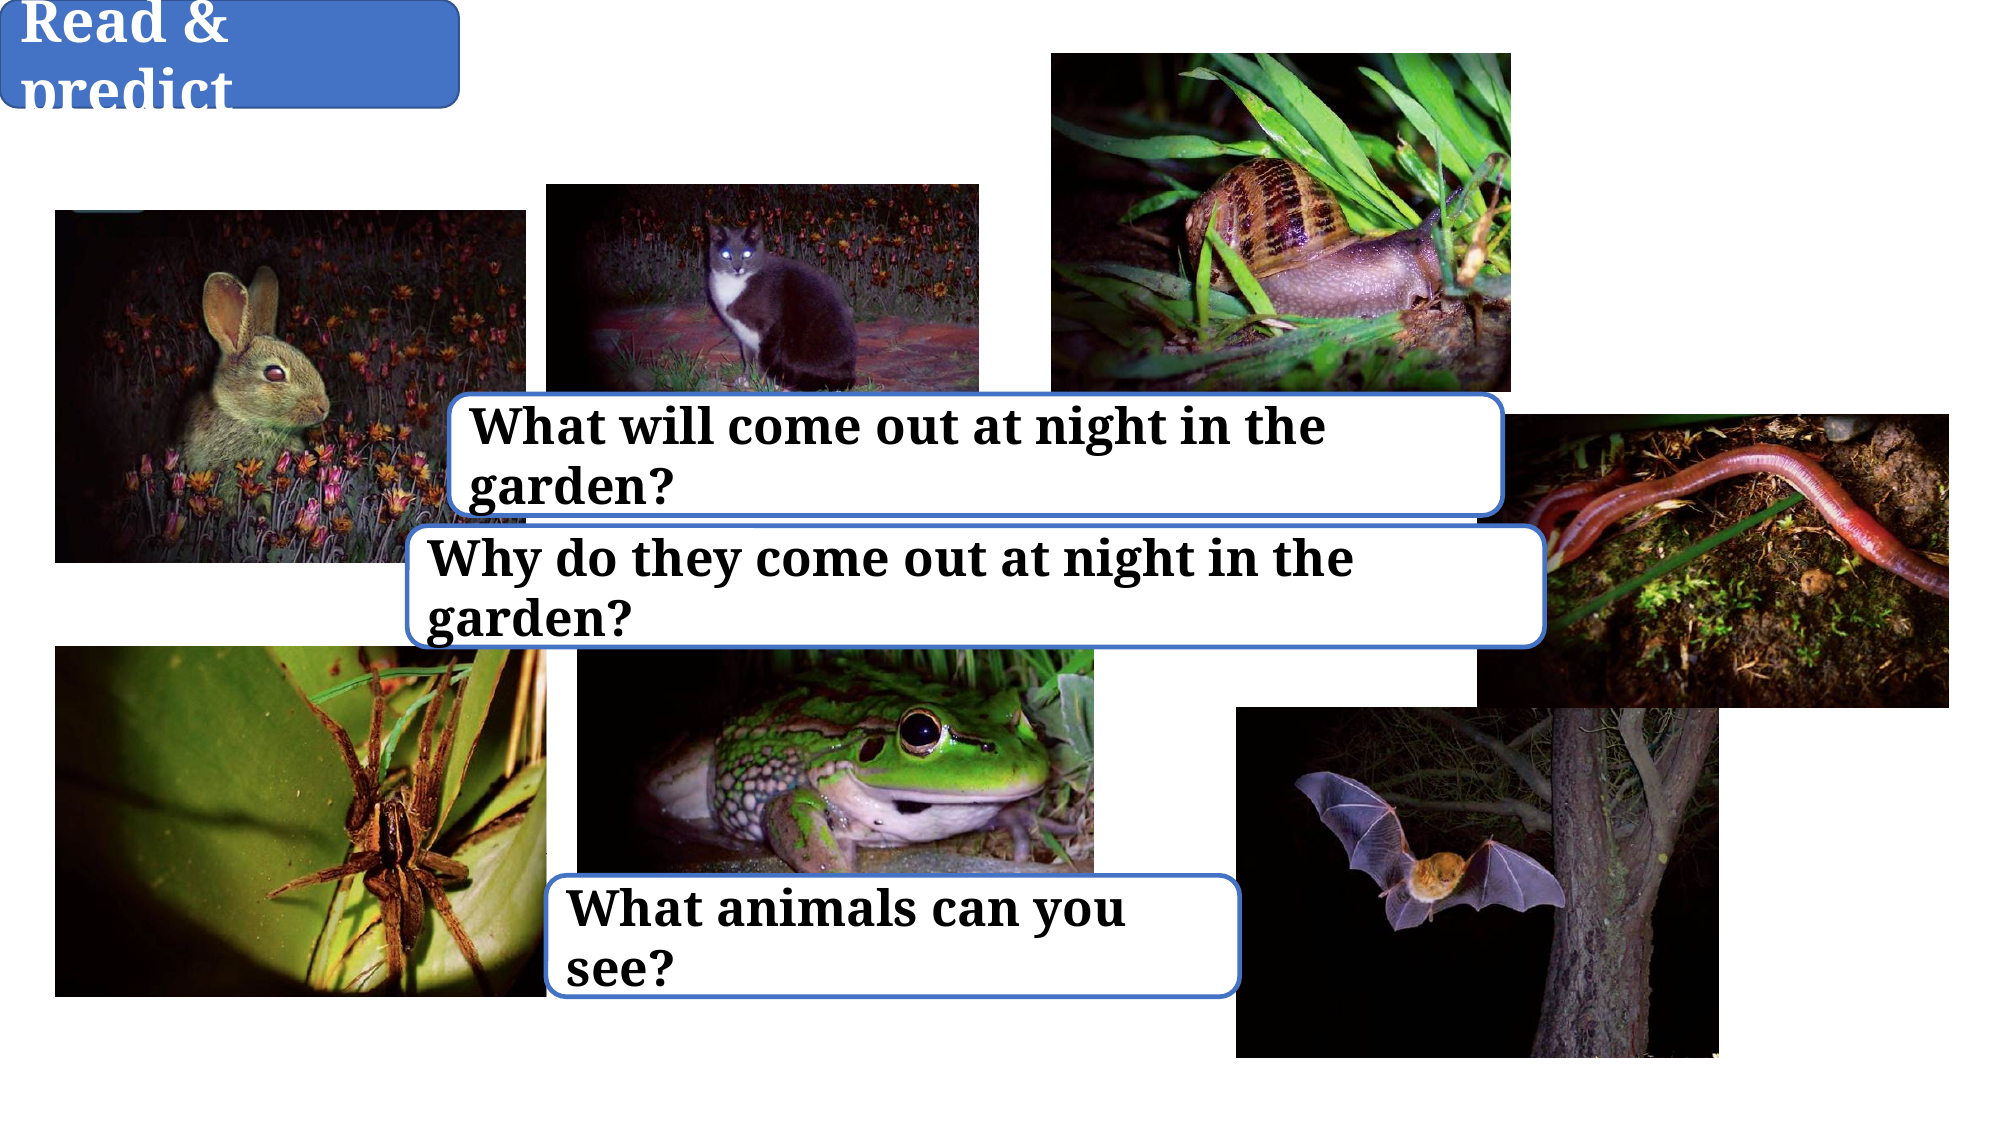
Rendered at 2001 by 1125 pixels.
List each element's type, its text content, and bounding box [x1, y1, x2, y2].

picture [545, 184, 979, 455]
text_box What animals can you see? [547, 874, 1236, 998]
text_box Read & predict [0, 0, 460, 109]
text_box What will come out at night in the garden? [526, 392, 1504, 517]
picture [55, 646, 547, 997]
picture [1051, 53, 1511, 392]
picture [55, 210, 526, 563]
picture [577, 601, 1094, 963]
picture [1236, 414, 1949, 1058]
text_box Why do they come out at night in the garden? [406, 524, 1477, 649]
